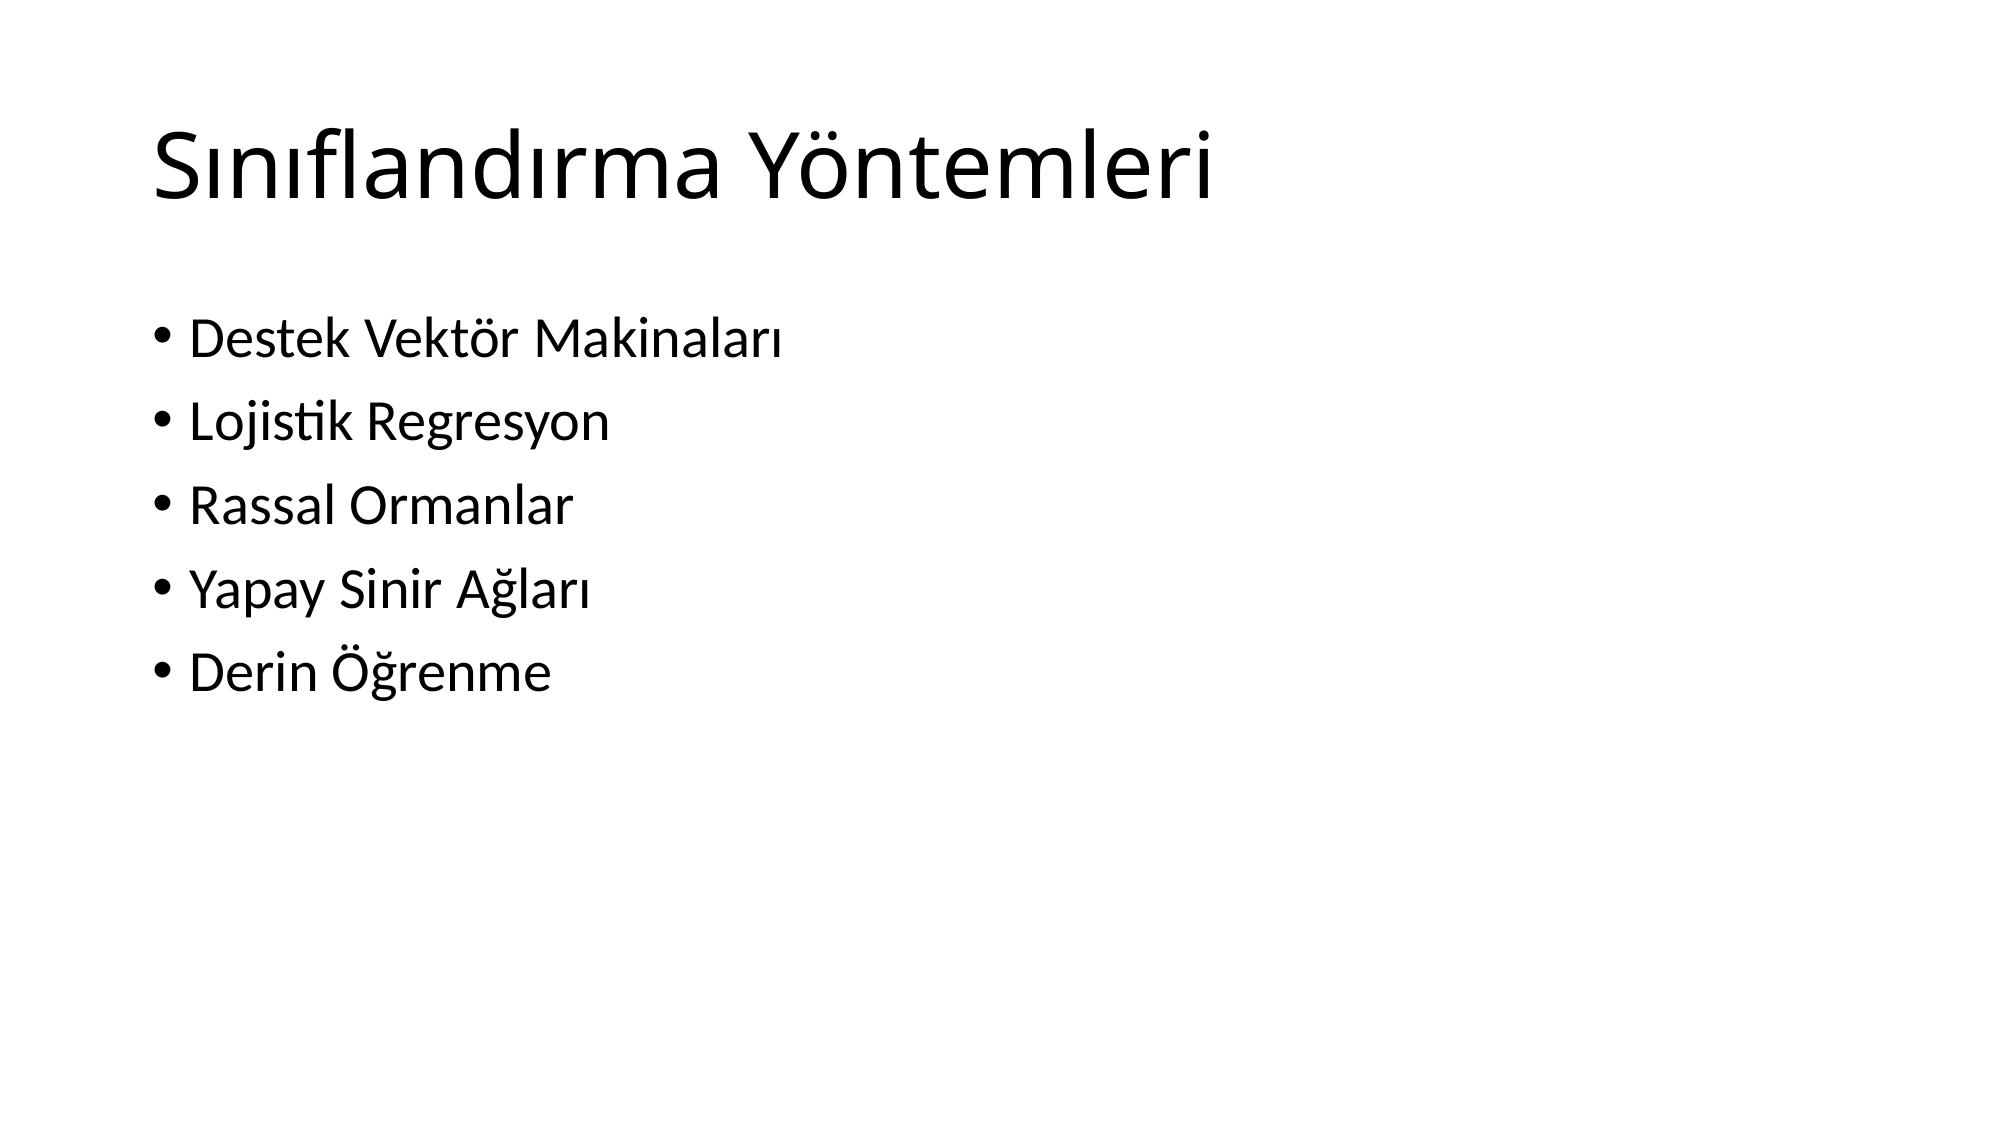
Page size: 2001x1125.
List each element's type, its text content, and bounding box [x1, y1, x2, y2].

list Destek Vektör Makinaları Lojistik Regresyon Rassal Ormanlar Yapay Sinir Ağları Derin Öğrenme [137, 299, 1863, 1014]
title Sınıflandırma Yöntemleri [137, 59, 1863, 278]
